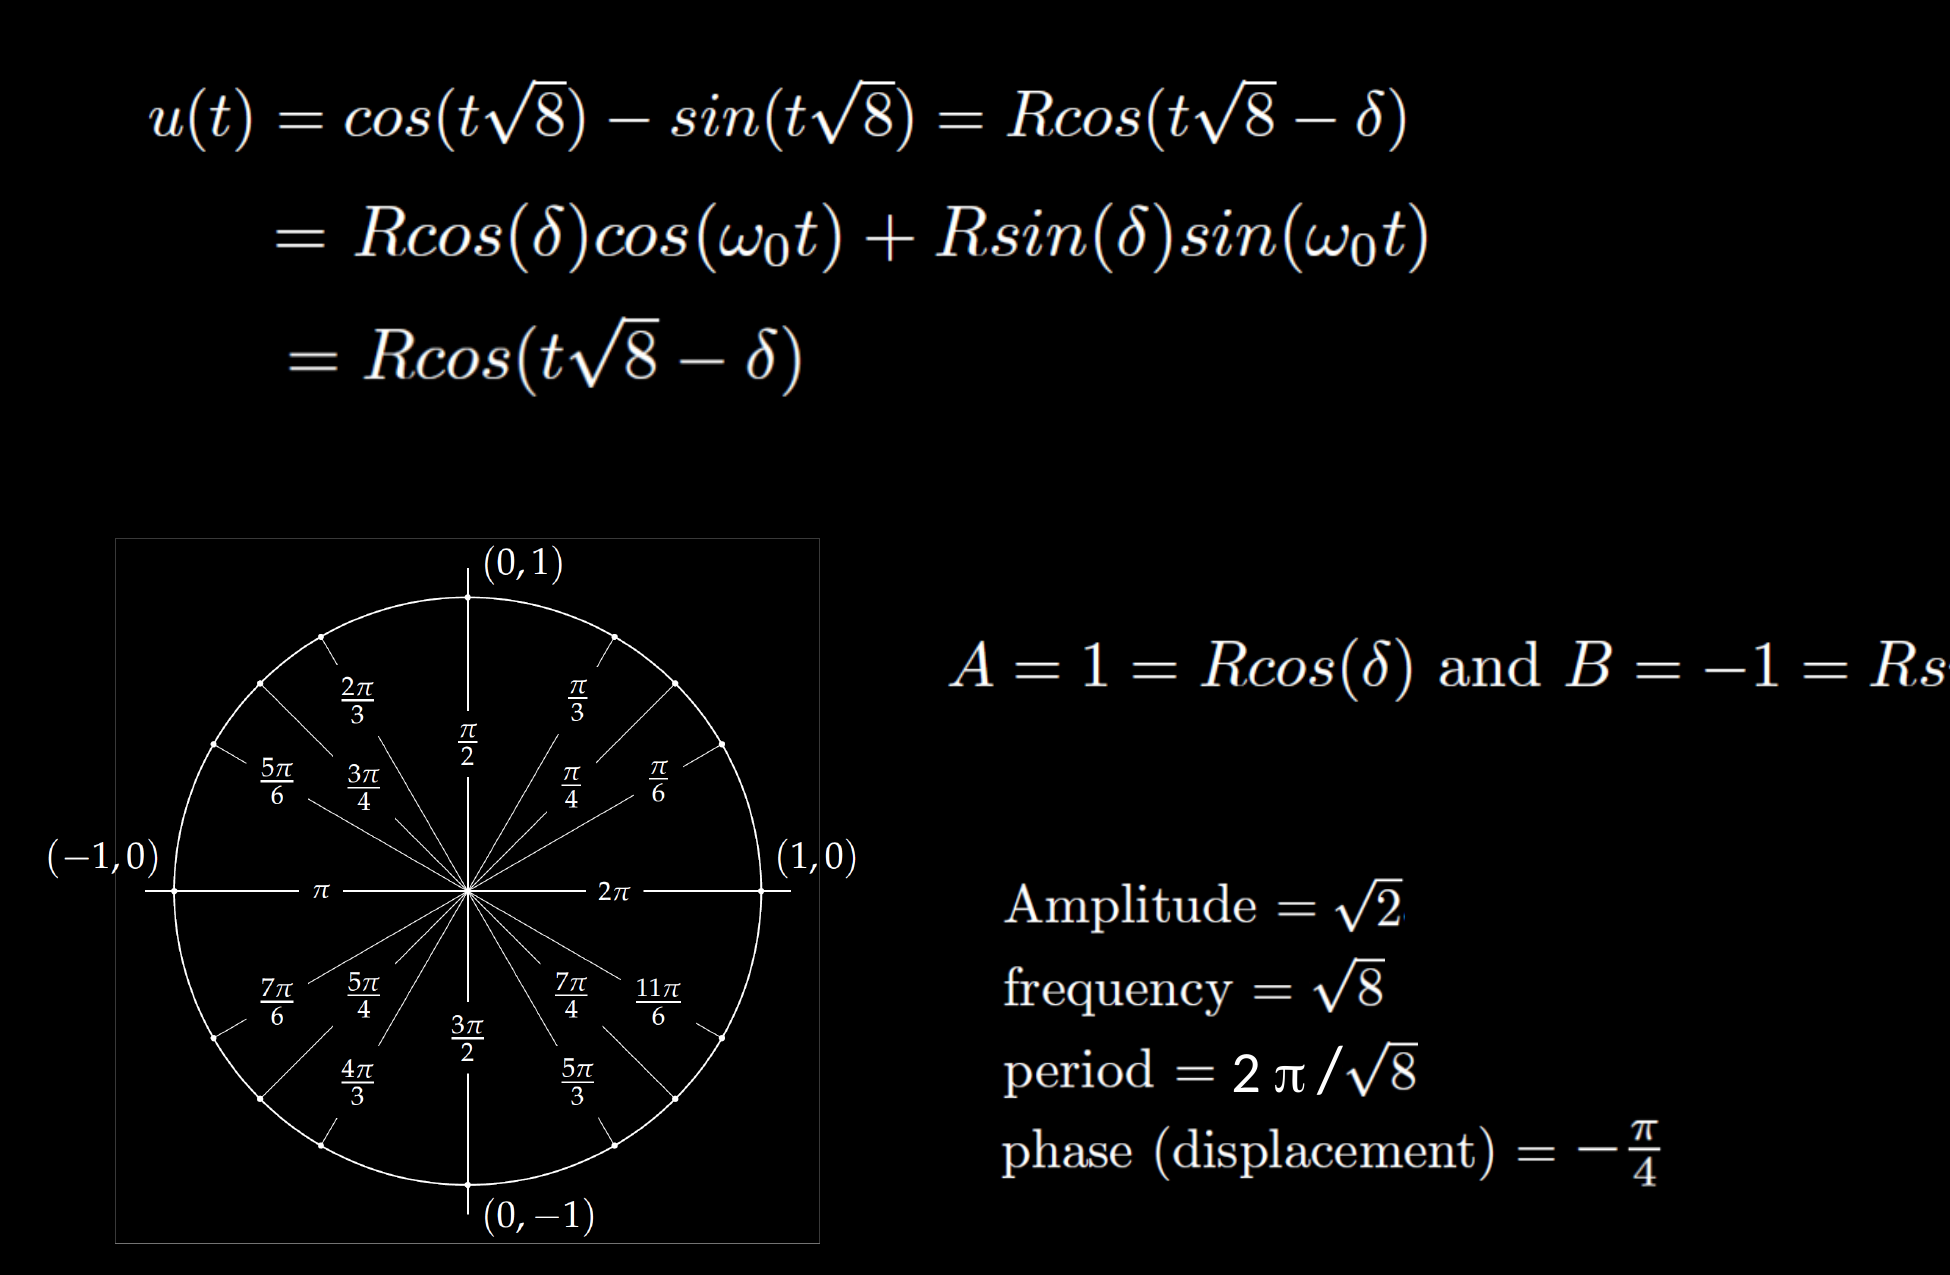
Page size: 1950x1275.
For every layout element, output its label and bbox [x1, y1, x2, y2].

picture [63, 192, 1887, 288]
picture [51, 41, 1696, 166]
picture [1332, 860, 1405, 936]
picture [1566, 1083, 1673, 1215]
picture [0, 524, 1950, 1275]
picture [269, 292, 829, 413]
text_box [945, 846, 1572, 1187]
picture [1309, 945, 1385, 1021]
picture [1342, 1029, 1418, 1105]
